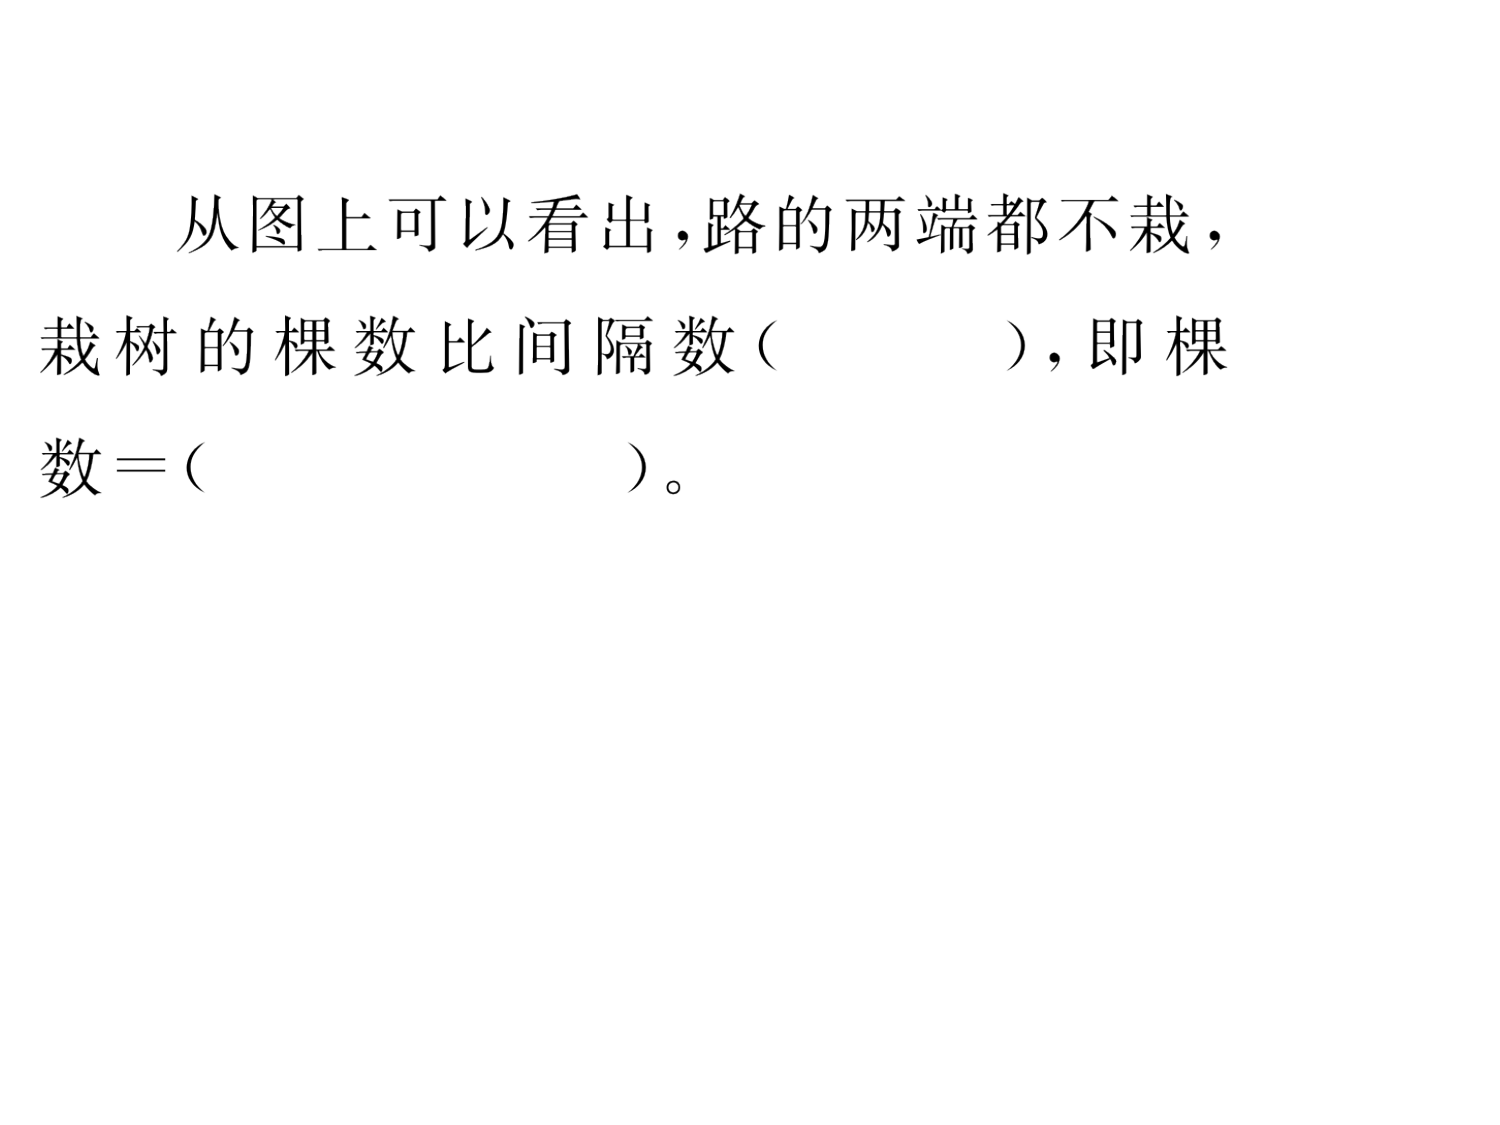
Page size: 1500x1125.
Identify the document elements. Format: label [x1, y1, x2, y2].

picture [35, 177, 1453, 766]
